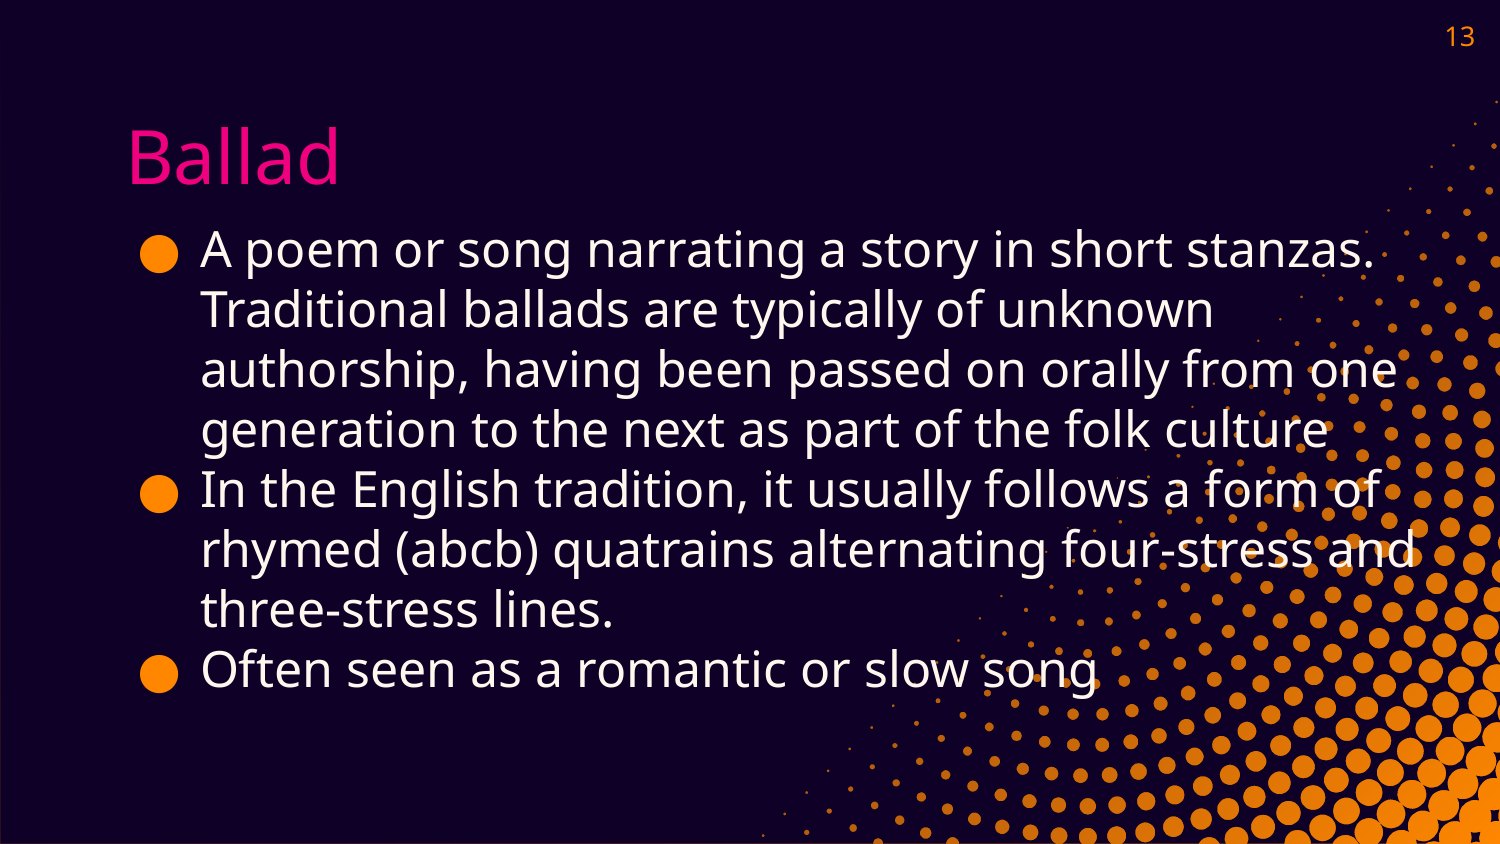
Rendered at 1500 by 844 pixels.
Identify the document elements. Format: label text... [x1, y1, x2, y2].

list A poem or song narrating a story in short stanzas. Traditional ballads are typically of unknown authorship, having been passed on orally from one generation to the next as part of the folk culture In the English tradition, it usually follows a form of rhymed (abcb) quatrains alternating four-stress and three-stress lines. Often seen as a romantic or slow song [125, 217, 1418, 698]
slide_number 13 [1385, 5, 1476, 71]
title Ballad [125, 58, 1152, 200]
